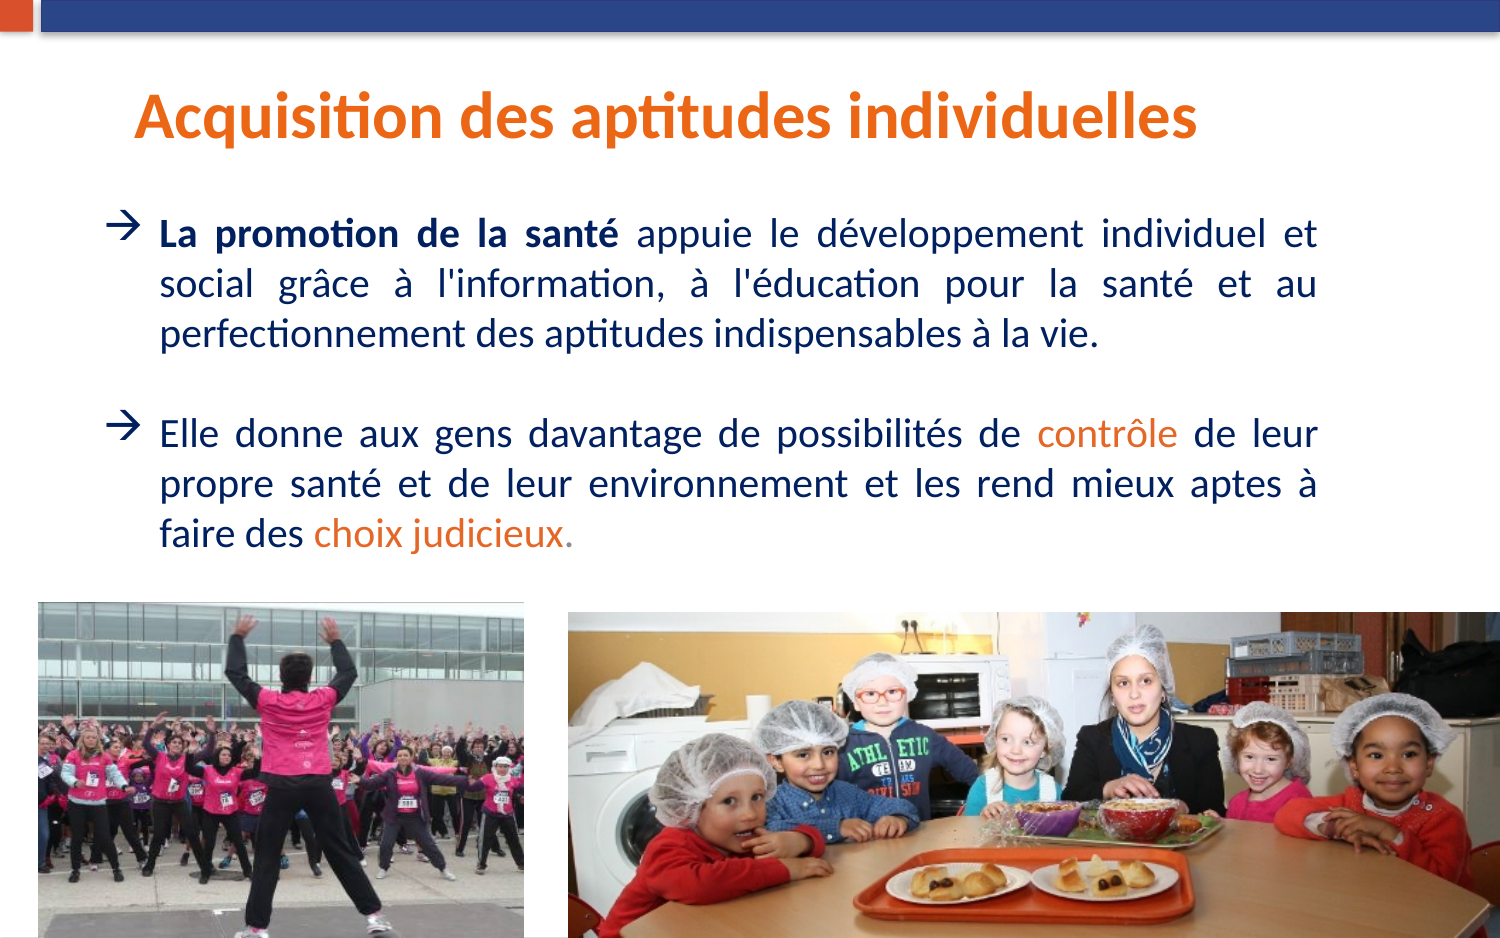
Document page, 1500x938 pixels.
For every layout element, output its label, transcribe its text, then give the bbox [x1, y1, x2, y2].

text_box Acquisition des aptitudes individuelles [119, 64, 1230, 198]
picture [37, 602, 524, 938]
picture [567, 612, 1500, 938]
text_box La promotion de la santé appuie le développement individuel et social grâce à l'information, à l'éducation pour la santé et au perfectionnement des aptitudes indispensables à la vie. Elle donne aux gens davantage de possibilités de contrôle de leur propre santé et de leur environnement et les rend mieux aptes à faire des choix judicieux. [88, 198, 1334, 614]
